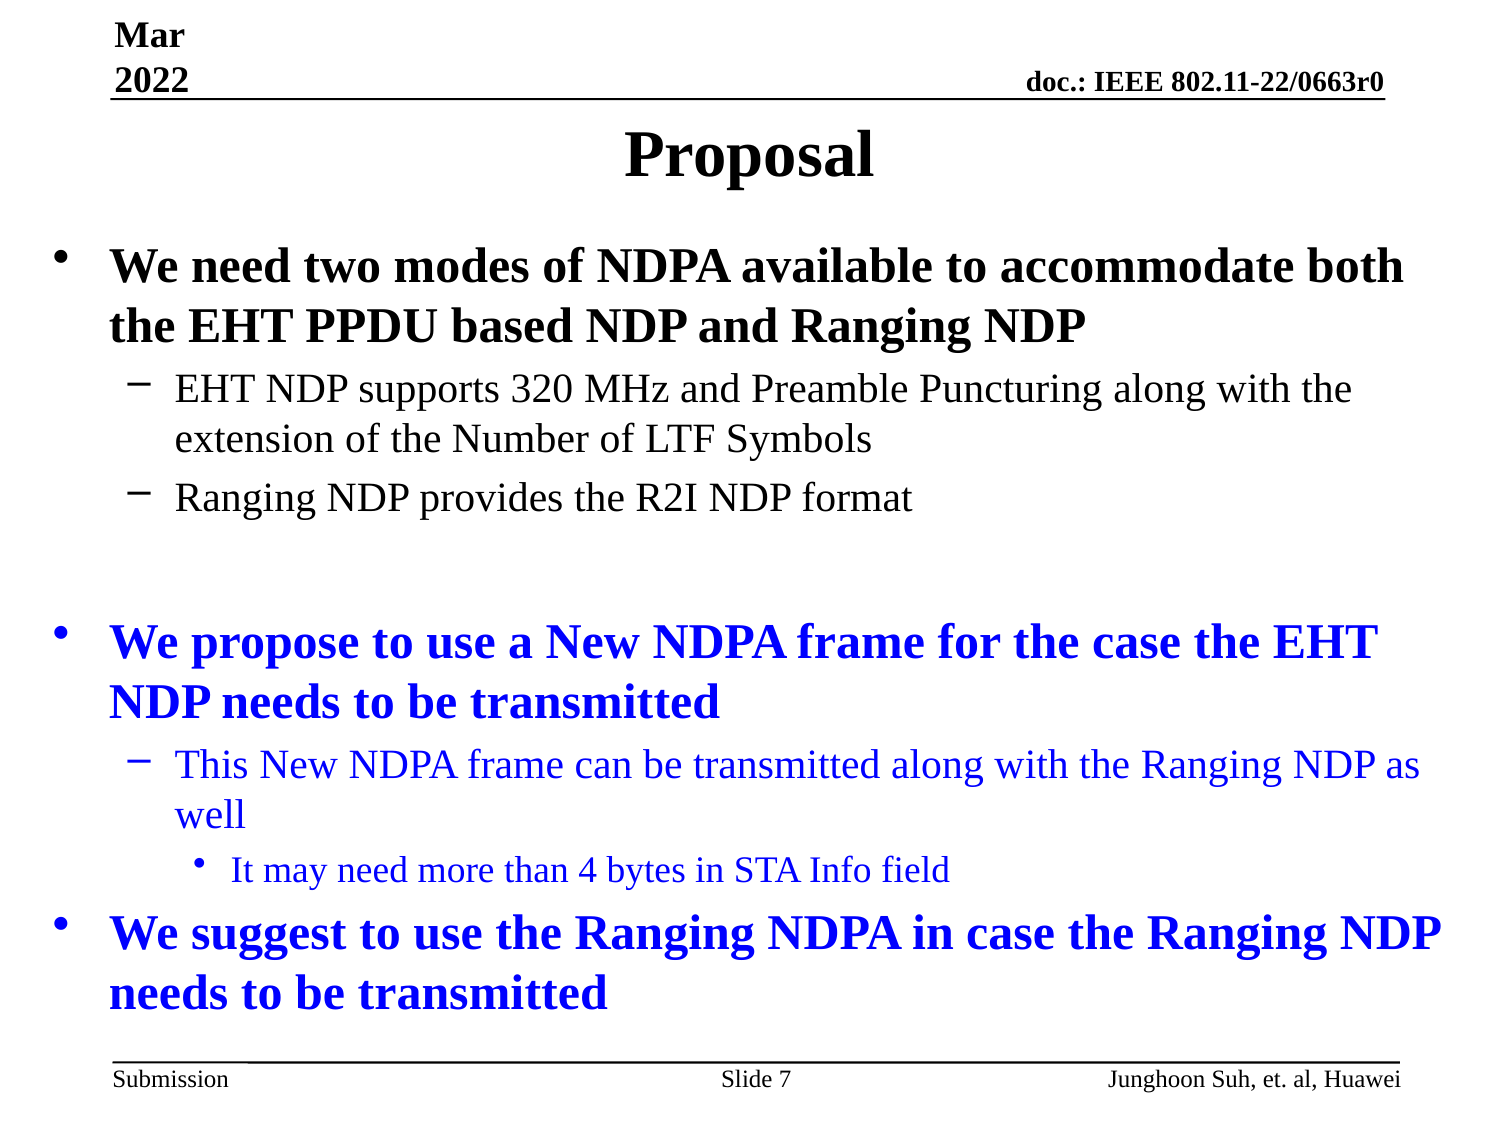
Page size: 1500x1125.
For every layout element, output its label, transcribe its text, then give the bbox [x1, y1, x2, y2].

slide_number Slide 7 [712, 1061, 800, 1093]
footer Junghoon Suh, et. al, Huawei [1104, 1061, 1402, 1093]
title Proposal [112, 112, 1388, 188]
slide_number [114, 54, 265, 101]
list We need two modes of NDPA available to accommodate both the EHT PPDU based NDP and Ranging NDP EHT NDP supports 320 MHz and Preamble Puncturing along with the extension of the Number of LTF Symbols Ranging NDP provides the R2I NDP format We propose to use a New NDPA frame for the case the EHT NDP needs to be transmitted This New NDPA frame can be transmitted along with the Ranging NDP as well It may need more than 4 bytes in STA Info field We suggest to use the Ranging NDPA in case the Ranging NDP needs to be transmitted [37, 224, 1463, 1038]
